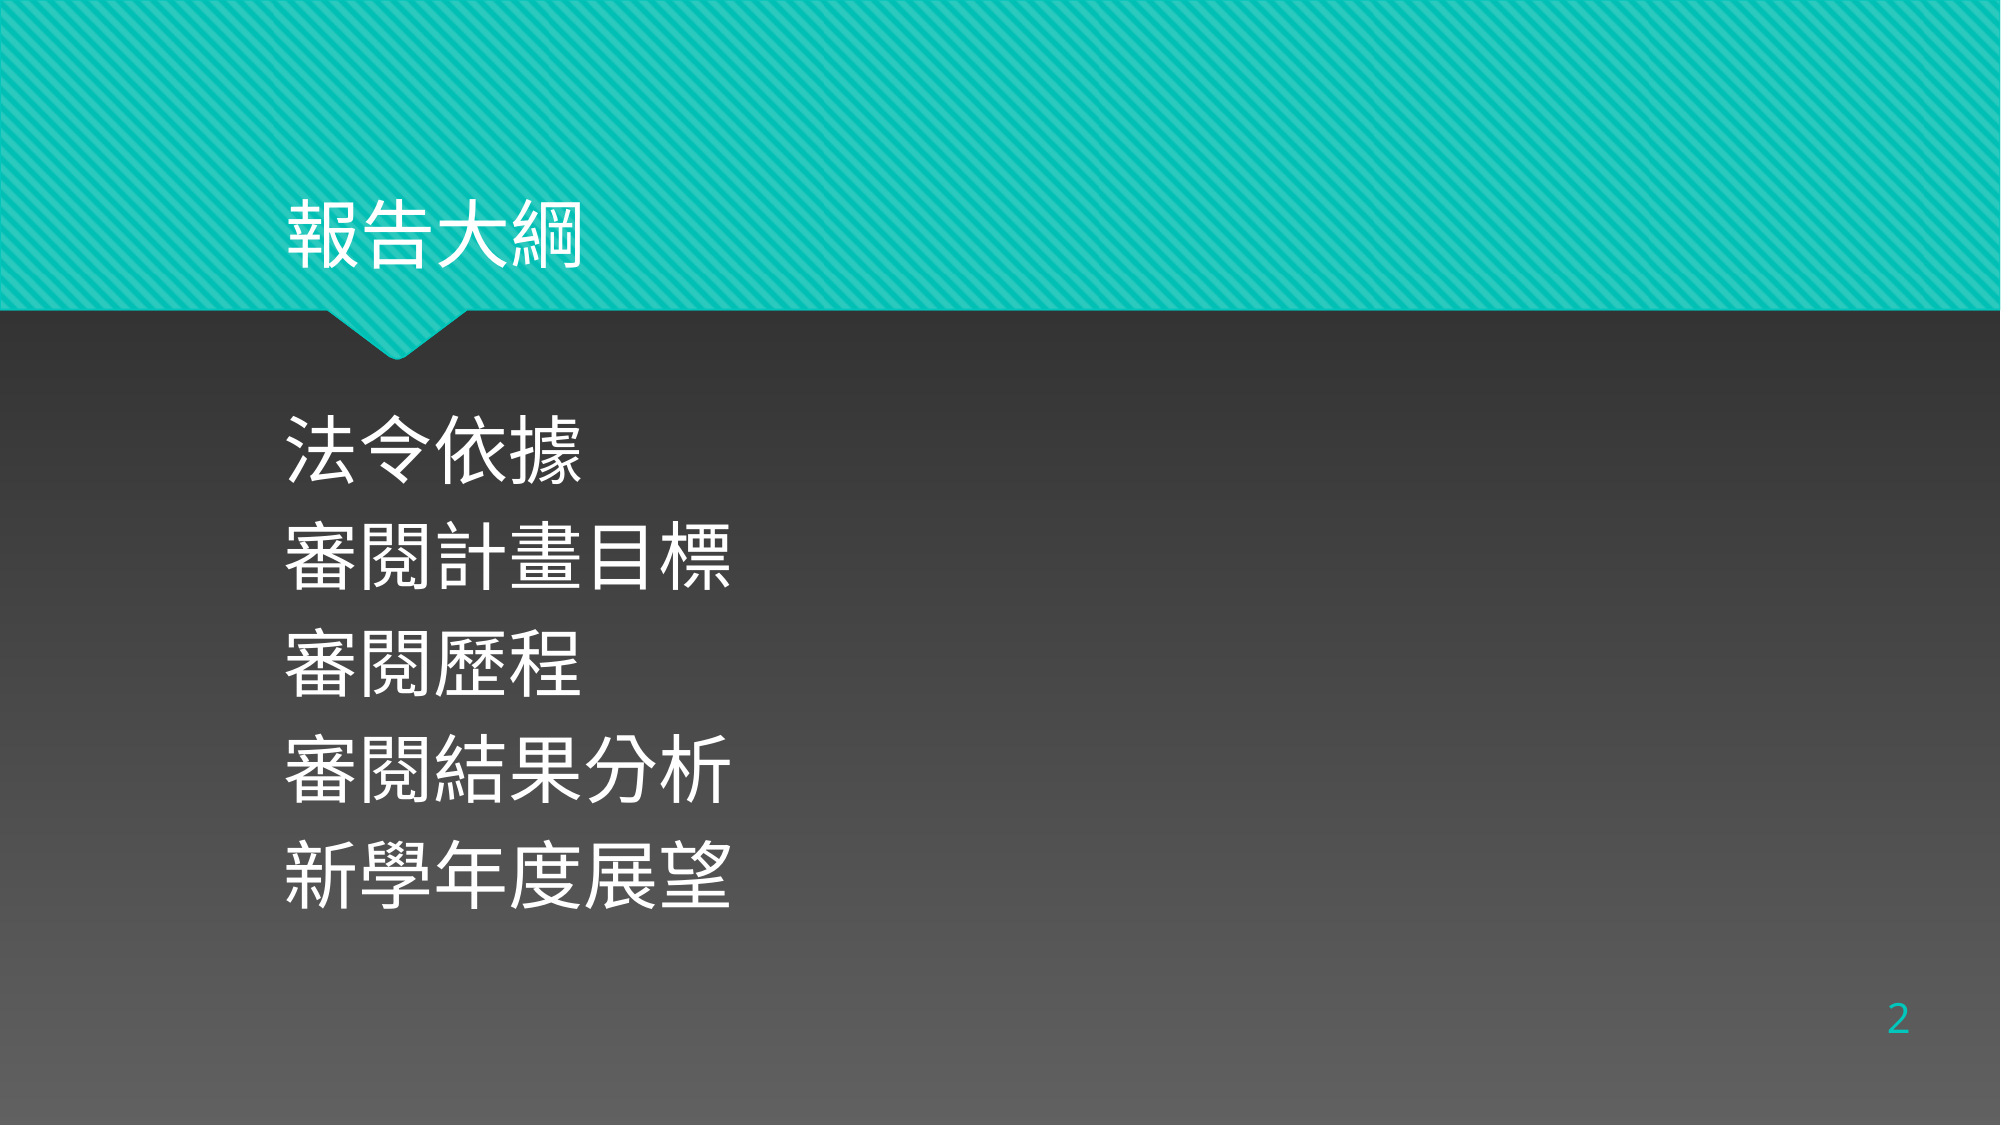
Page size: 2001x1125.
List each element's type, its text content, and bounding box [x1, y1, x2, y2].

slide_number 2 [1751, 970, 1926, 1051]
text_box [268, 180, 1023, 928]
